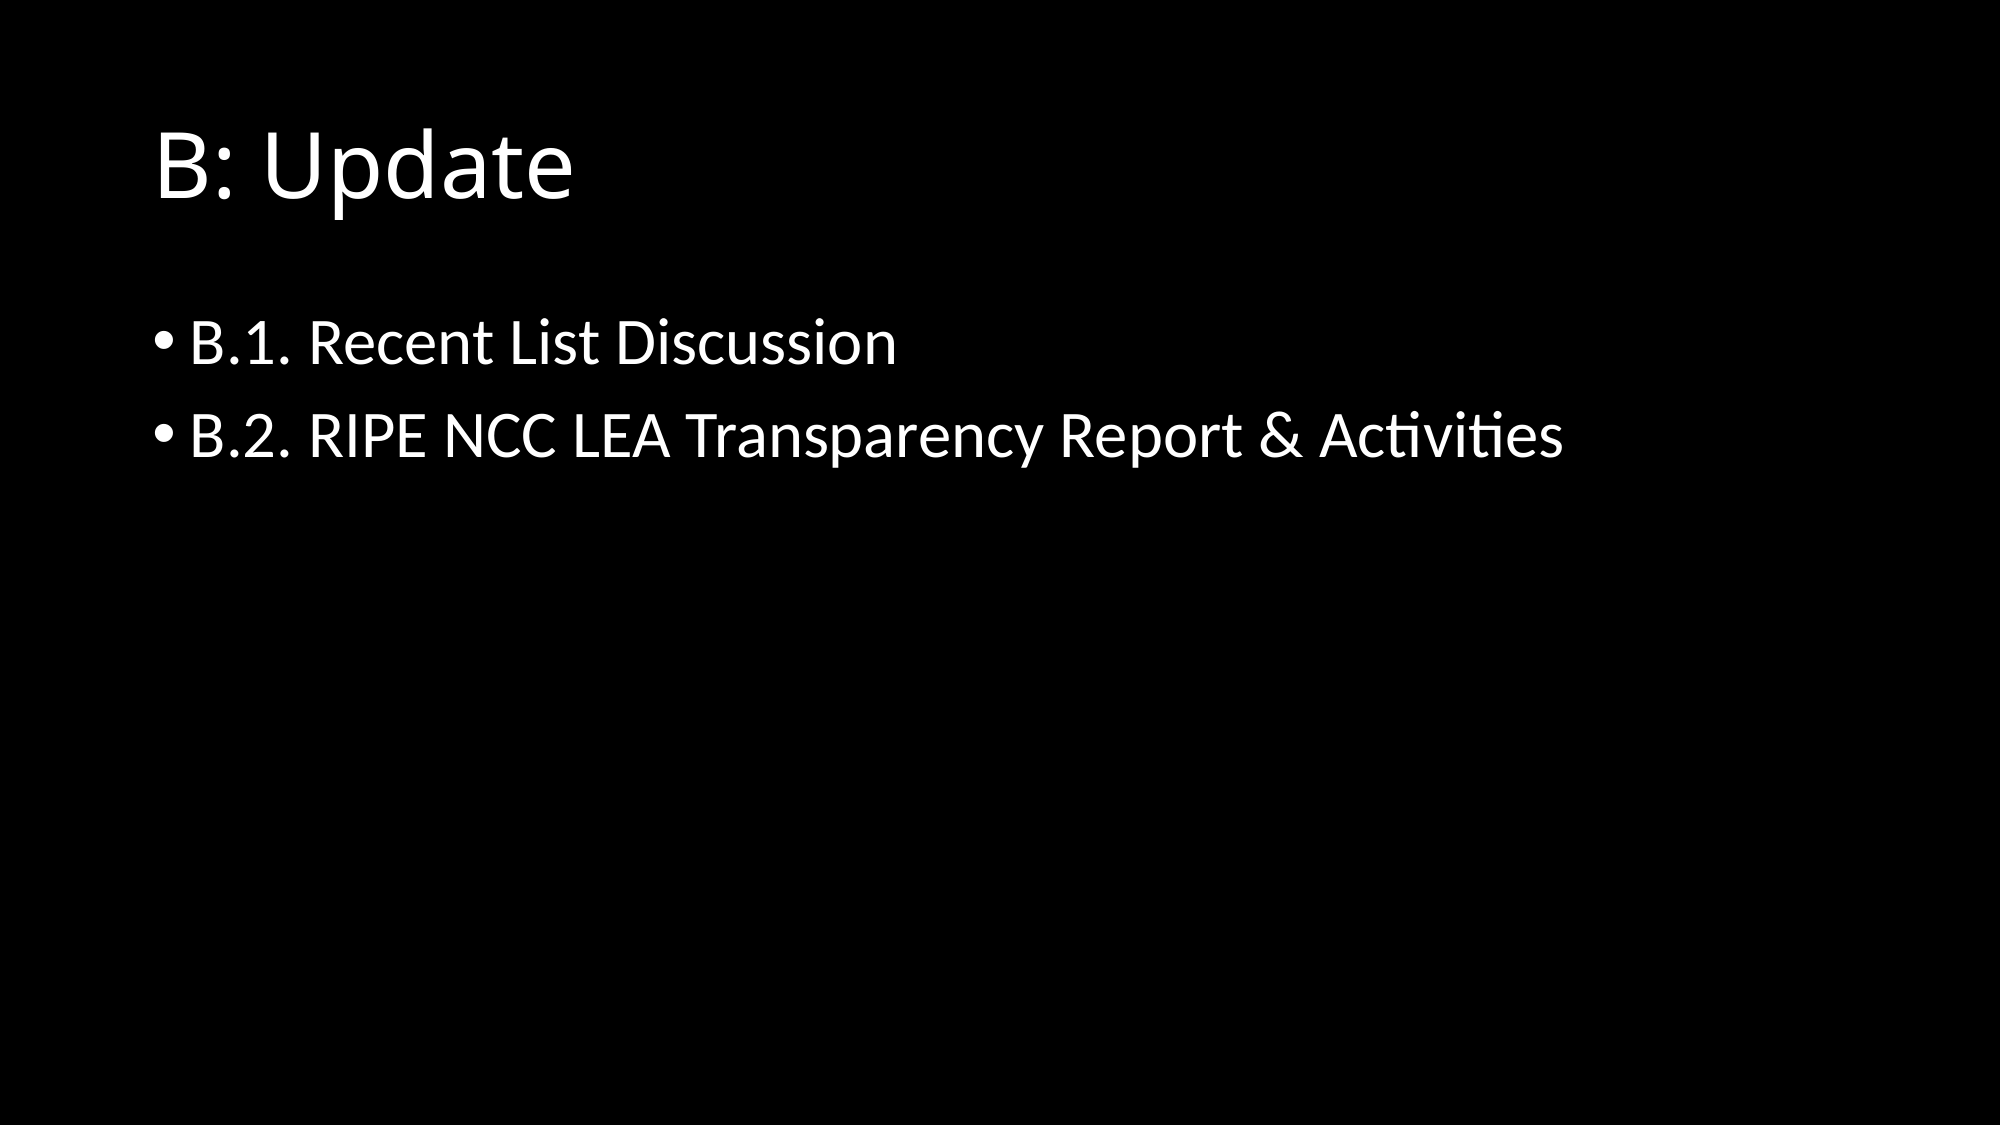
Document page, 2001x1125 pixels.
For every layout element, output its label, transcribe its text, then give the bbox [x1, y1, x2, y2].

list B.1. Recent List Discussion B.2. RIPE NCC LEA Transparency Report & Activities [137, 299, 1863, 1014]
title B: Update [137, 59, 1863, 278]
